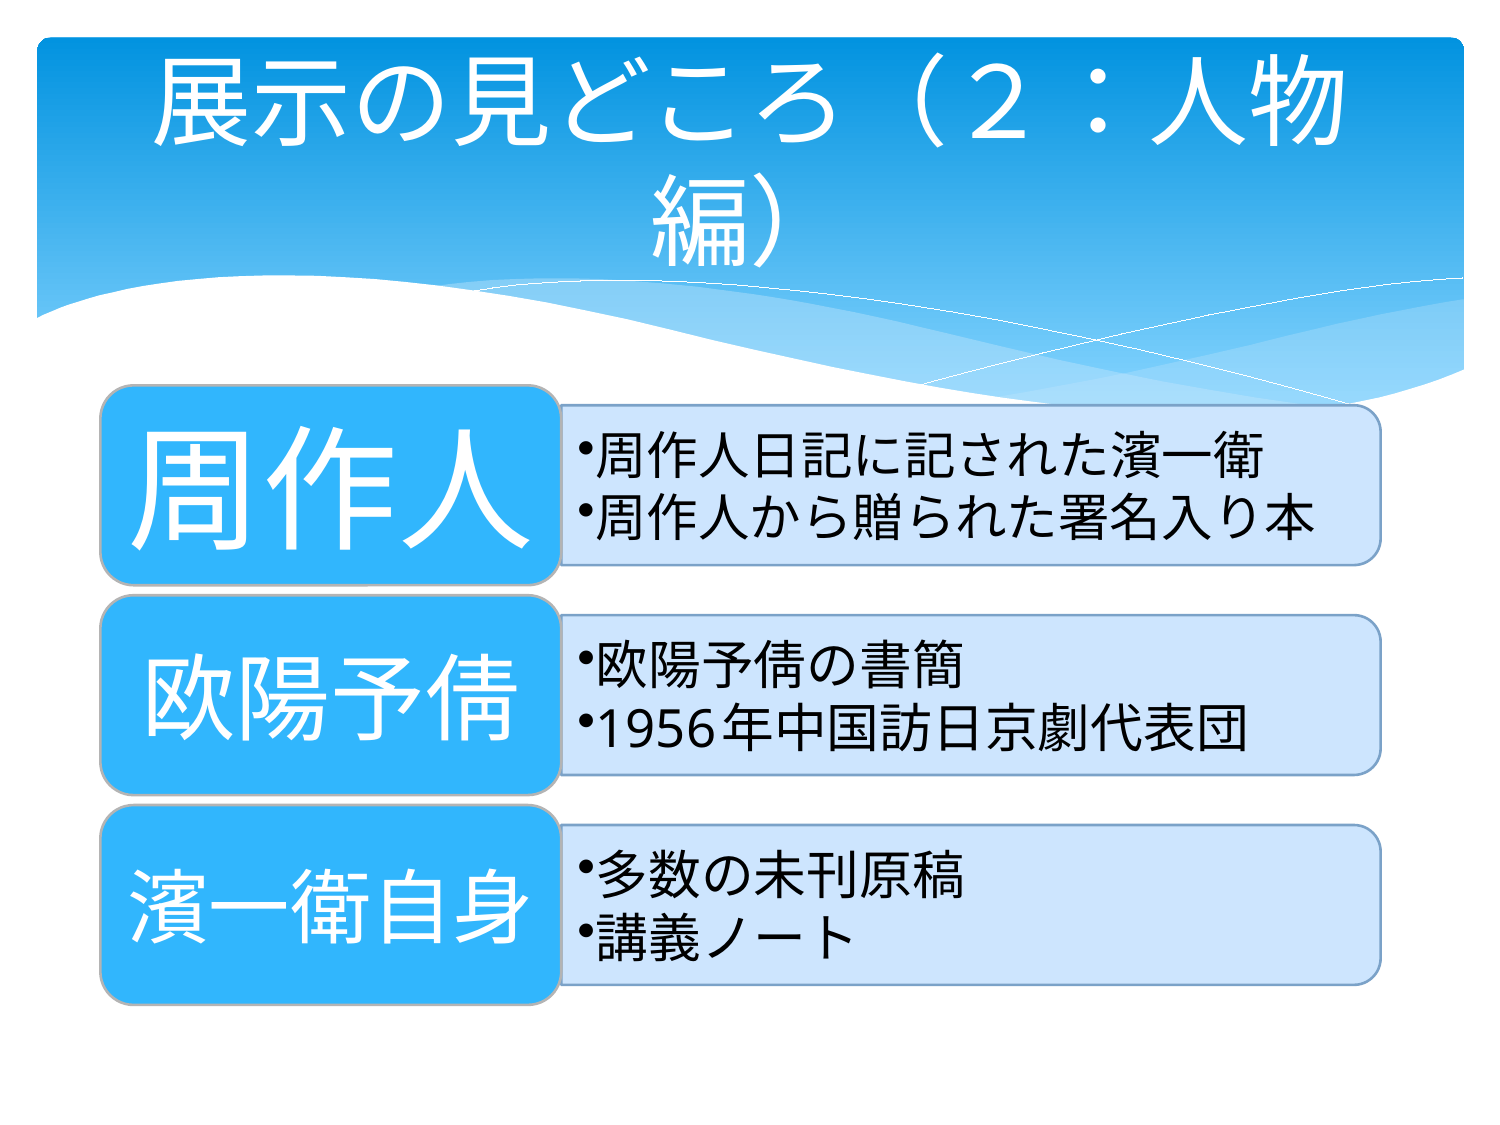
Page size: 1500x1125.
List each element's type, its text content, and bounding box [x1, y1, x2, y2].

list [100, 385, 1381, 1006]
title 展示の見どころ（２：人物編） [75, 55, 1425, 261]
